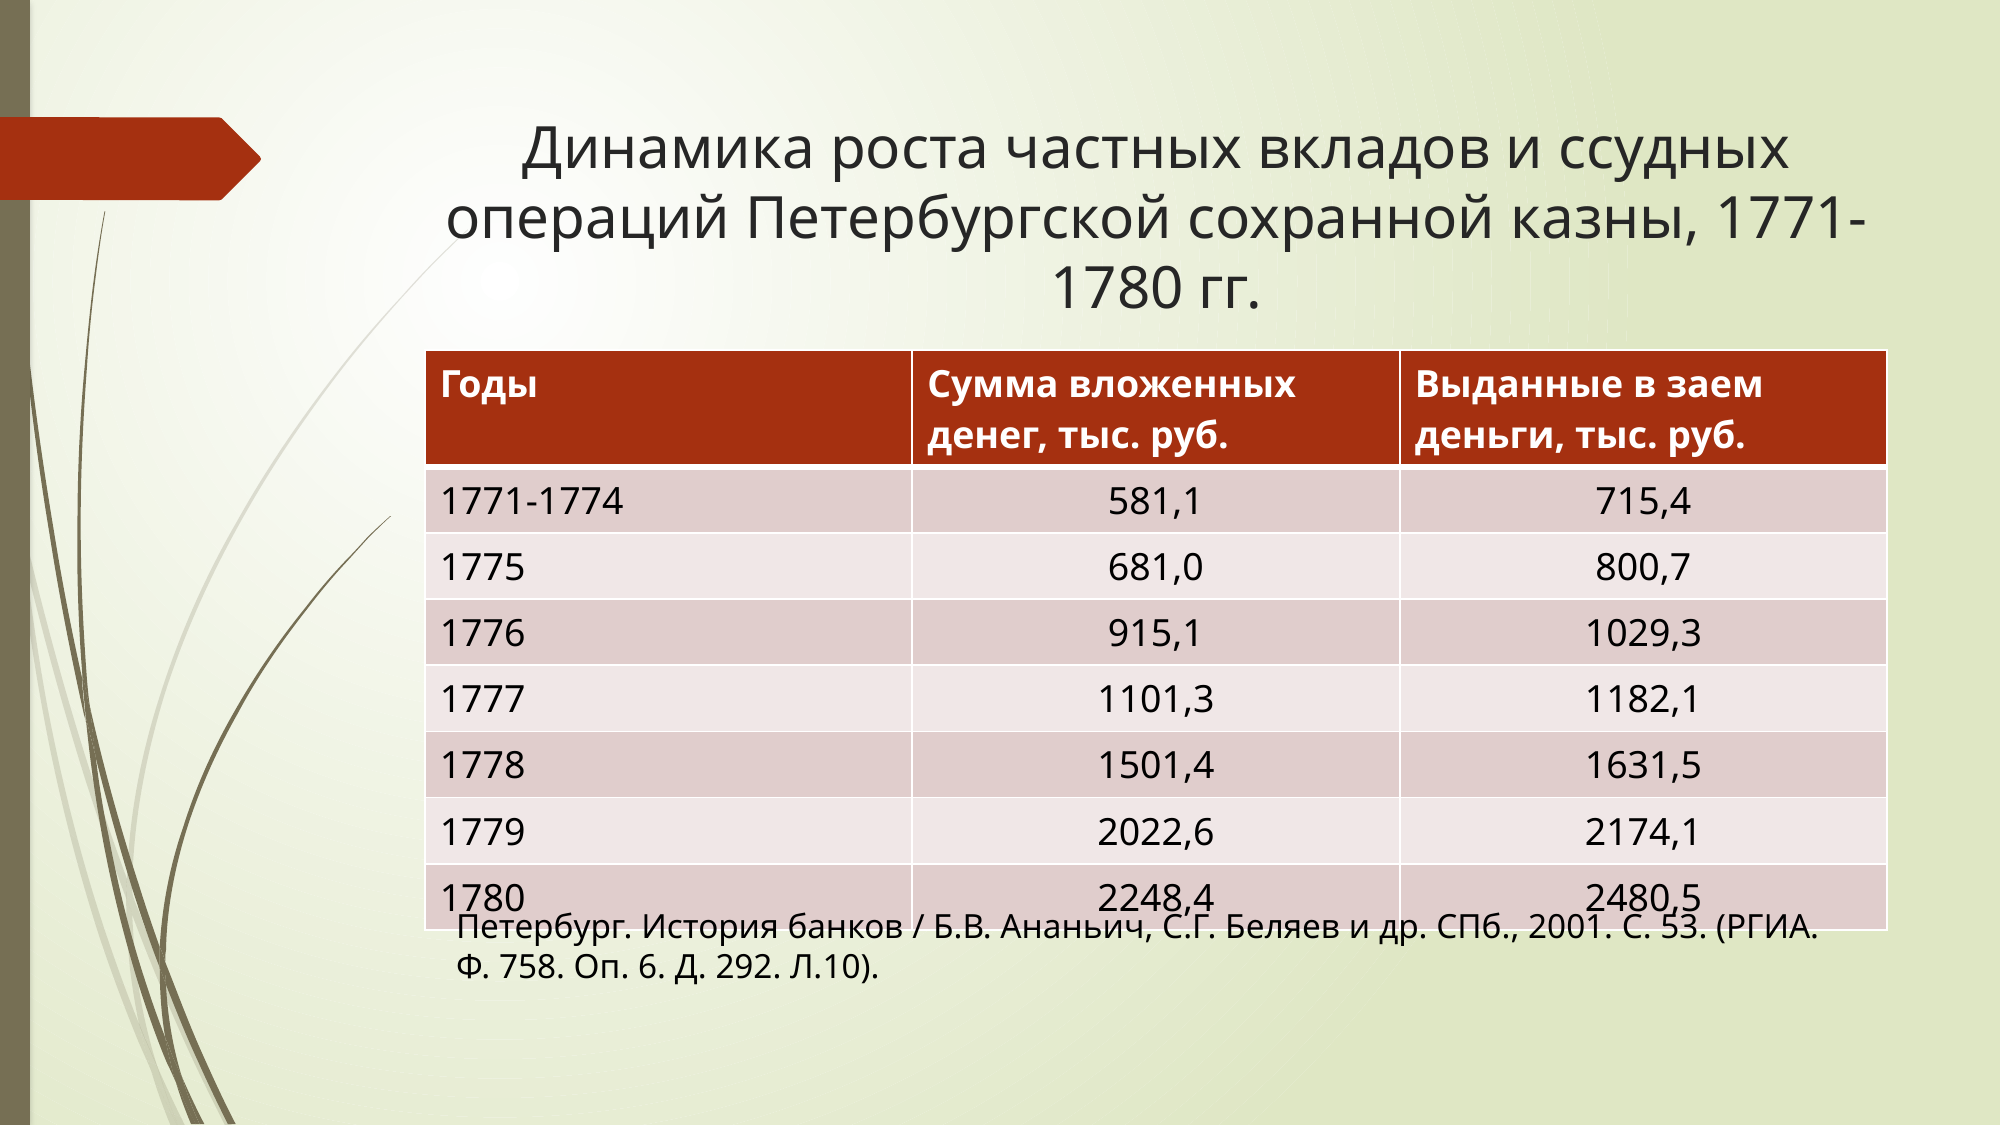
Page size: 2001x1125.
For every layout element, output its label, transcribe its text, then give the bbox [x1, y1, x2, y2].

table_header Годы [426, 351, 911, 464]
table_cell 1029,3 [1401, 600, 1886, 664]
table_cell 915,1 [913, 600, 1399, 664]
table_cell 2174,1 [1401, 798, 1886, 863]
table_header Выданные в заем деньги, тыс. руб. [1401, 351, 1886, 464]
table_cell 1771-1774 [426, 470, 911, 532]
table_cell 1101,3 [913, 666, 1399, 731]
table_cell 800,7 [1401, 534, 1886, 598]
table_cell 681,0 [913, 534, 1399, 598]
table_cell 581,1 [913, 470, 1399, 532]
table_cell 2480,5 [1401, 865, 1886, 929]
table_cell 1778 [426, 732, 911, 797]
table_cell 715,4 [1401, 470, 1886, 532]
table_cell 1777 [426, 666, 911, 731]
table_cell 1775 [426, 534, 911, 598]
table_cell 1776 [426, 600, 911, 664]
table_cell 2248,4 [913, 865, 1399, 897]
table_header Сумма вложенных денег, тыс. руб. [913, 351, 1399, 464]
text_box Петербург. История банков / Б.В. Ананьич, С.Г. Беляев и др. СПб., 2001. С. 53. (РГИА. Ф. 758. Оп. 6. Д. 292. Л.10). [441, 897, 1872, 993]
title Динамика роста частных вкладов и ссудных операций Петербургской сохранной казны, 1771-1780 гг. [425, 102, 1888, 313]
table_cell 1501,4 [913, 732, 1399, 797]
table_cell 2022,6 [913, 798, 1399, 863]
table_cell 1779 [426, 798, 911, 863]
table_cell 1631,5 [1401, 732, 1886, 797]
table_cell 1182,1 [1401, 666, 1886, 731]
table_cell 1780 [426, 865, 911, 929]
